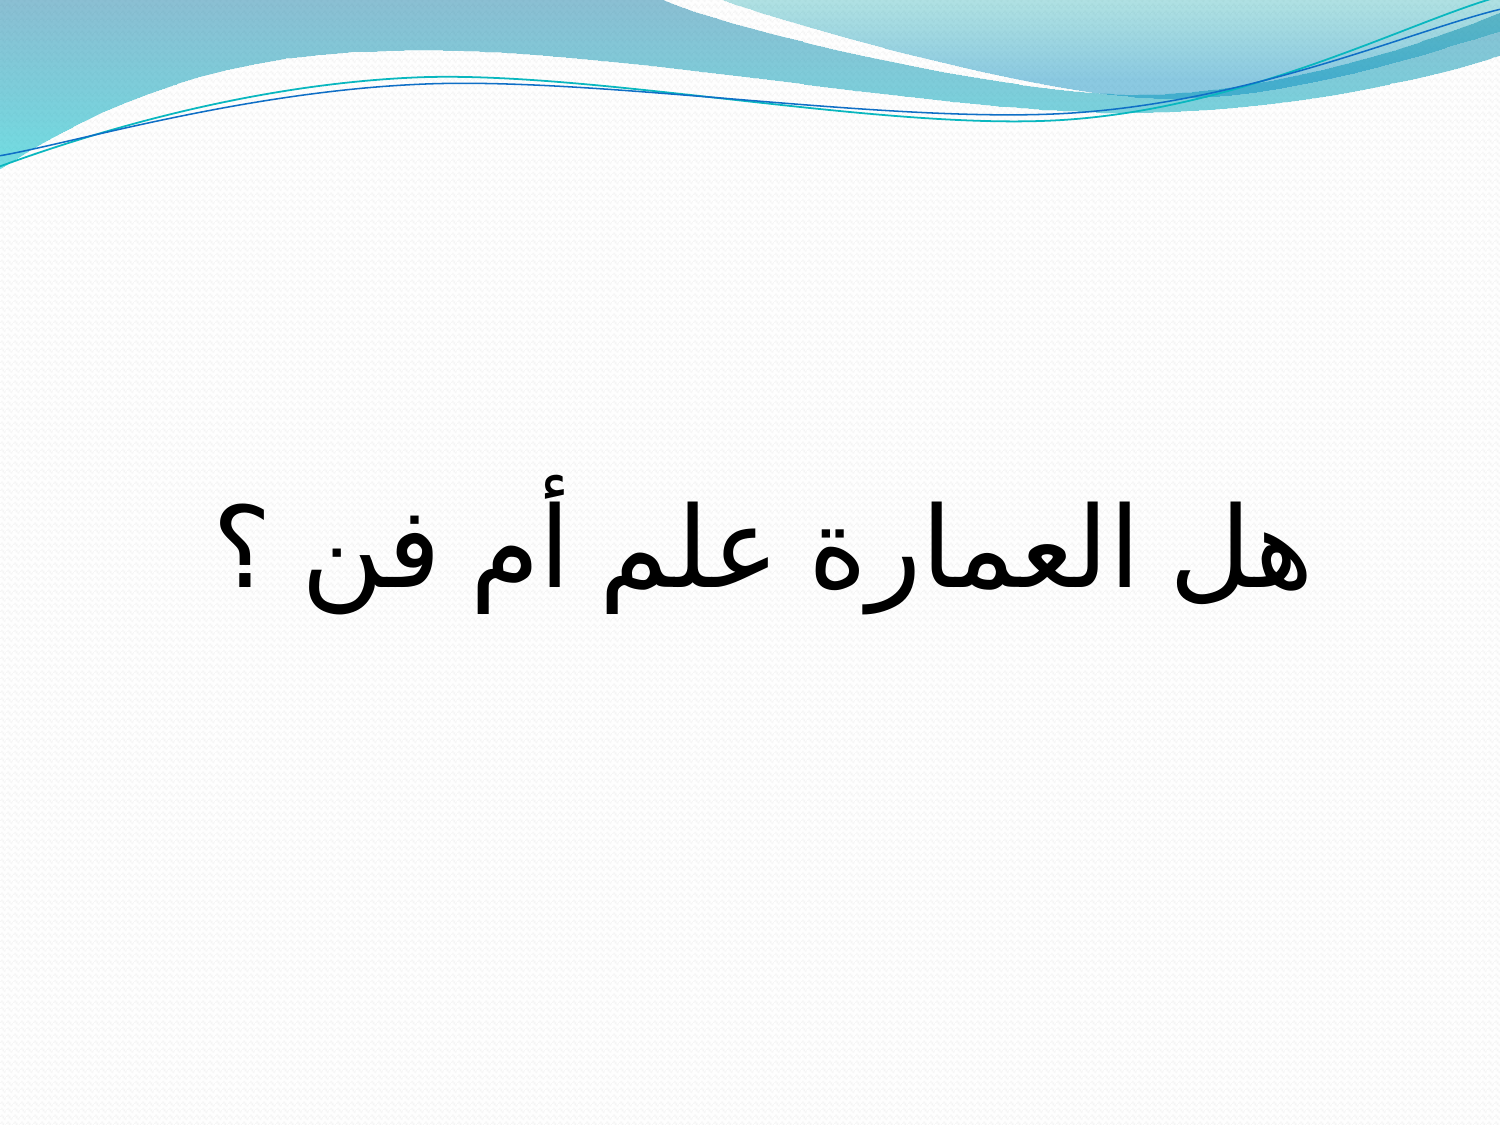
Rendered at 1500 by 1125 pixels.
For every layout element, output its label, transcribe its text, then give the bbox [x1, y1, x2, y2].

list هل العمارة علم أم فن ؟ [88, 468, 1439, 693]
